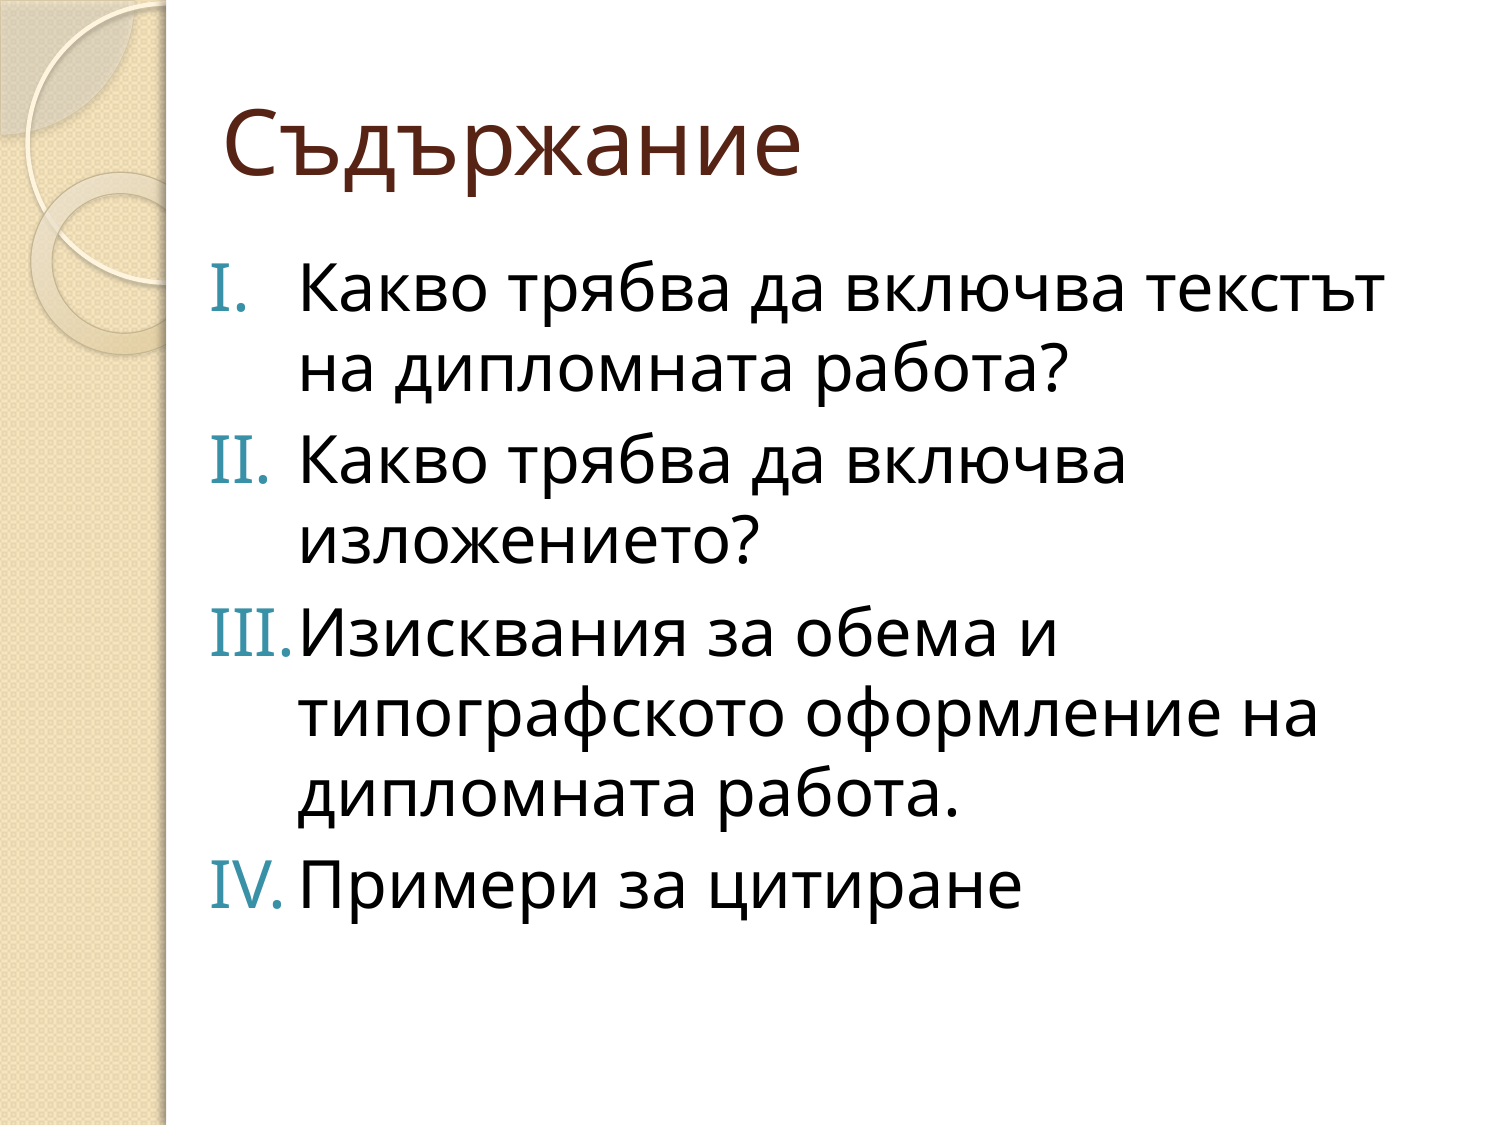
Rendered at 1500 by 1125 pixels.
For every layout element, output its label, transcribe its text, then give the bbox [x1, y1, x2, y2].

title Съдържание [206, 45, 1466, 233]
list Какво трябва да включва текстът на дипломната работа? Какво трябва да включва изложението? Изисквания за обема и типографското оформление на дипломната работа. Примери за цитиране [194, 237, 1466, 1025]
